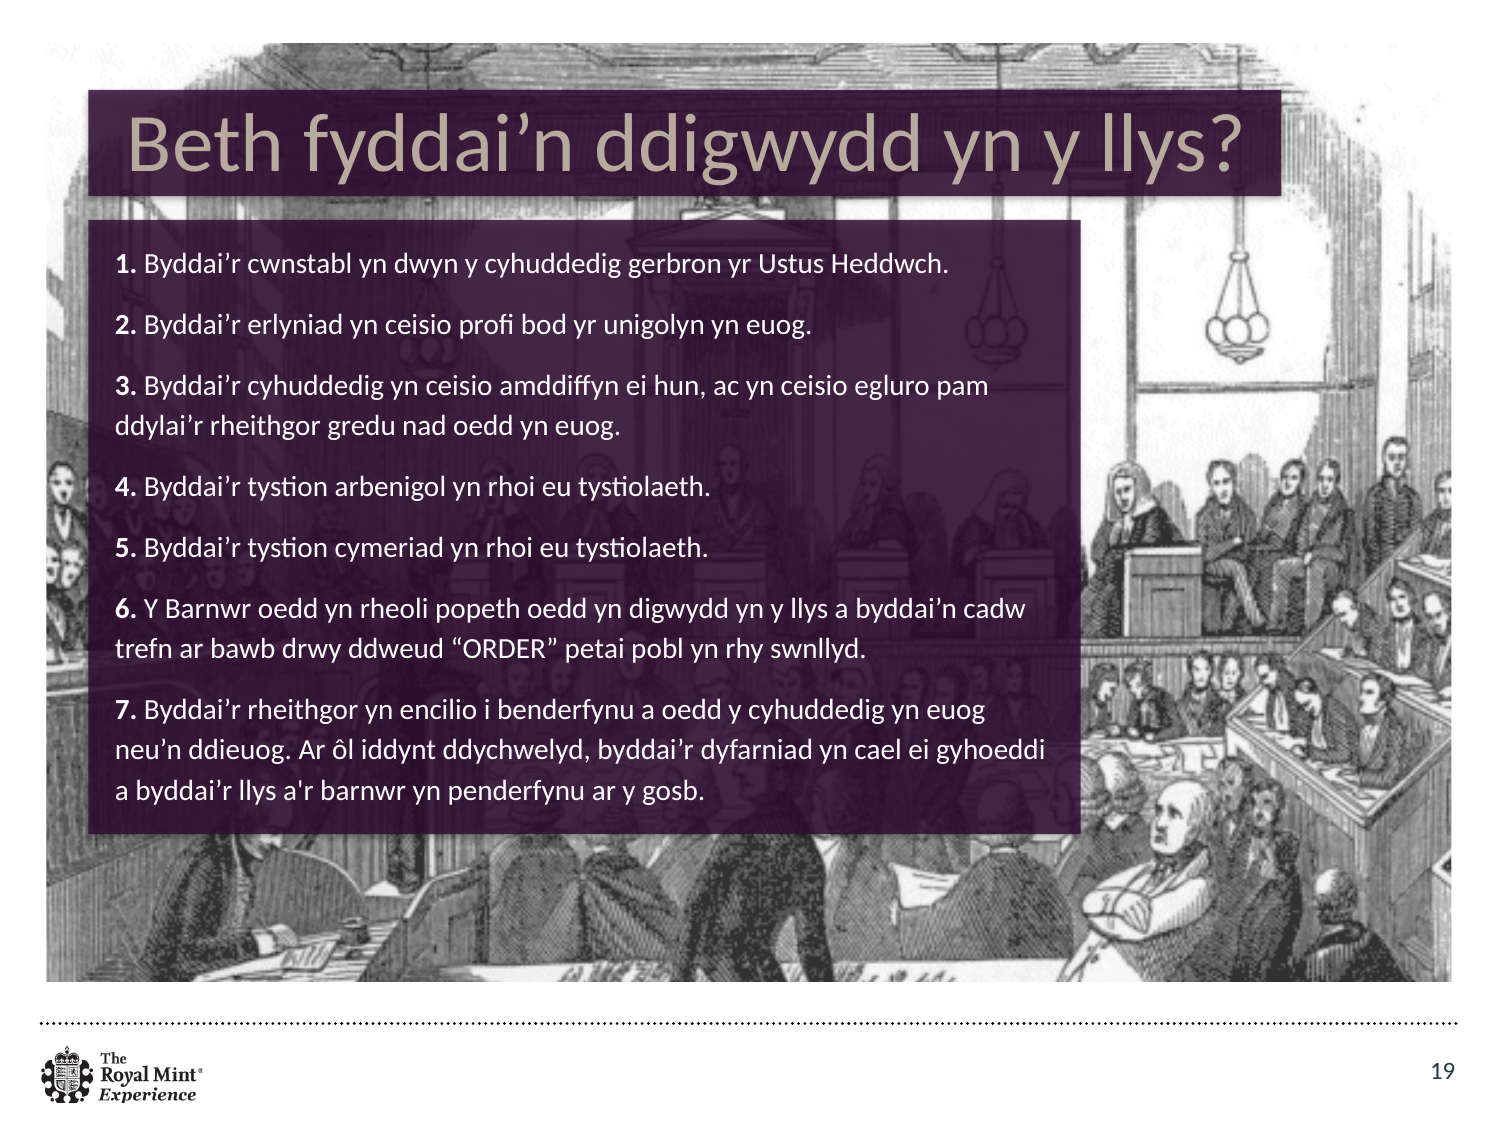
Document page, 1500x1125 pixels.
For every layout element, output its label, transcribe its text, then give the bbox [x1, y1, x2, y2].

picture [46, 42, 1452, 982]
picture [40, 1046, 203, 1103]
text_box 19 [1414, 1046, 1471, 1092]
